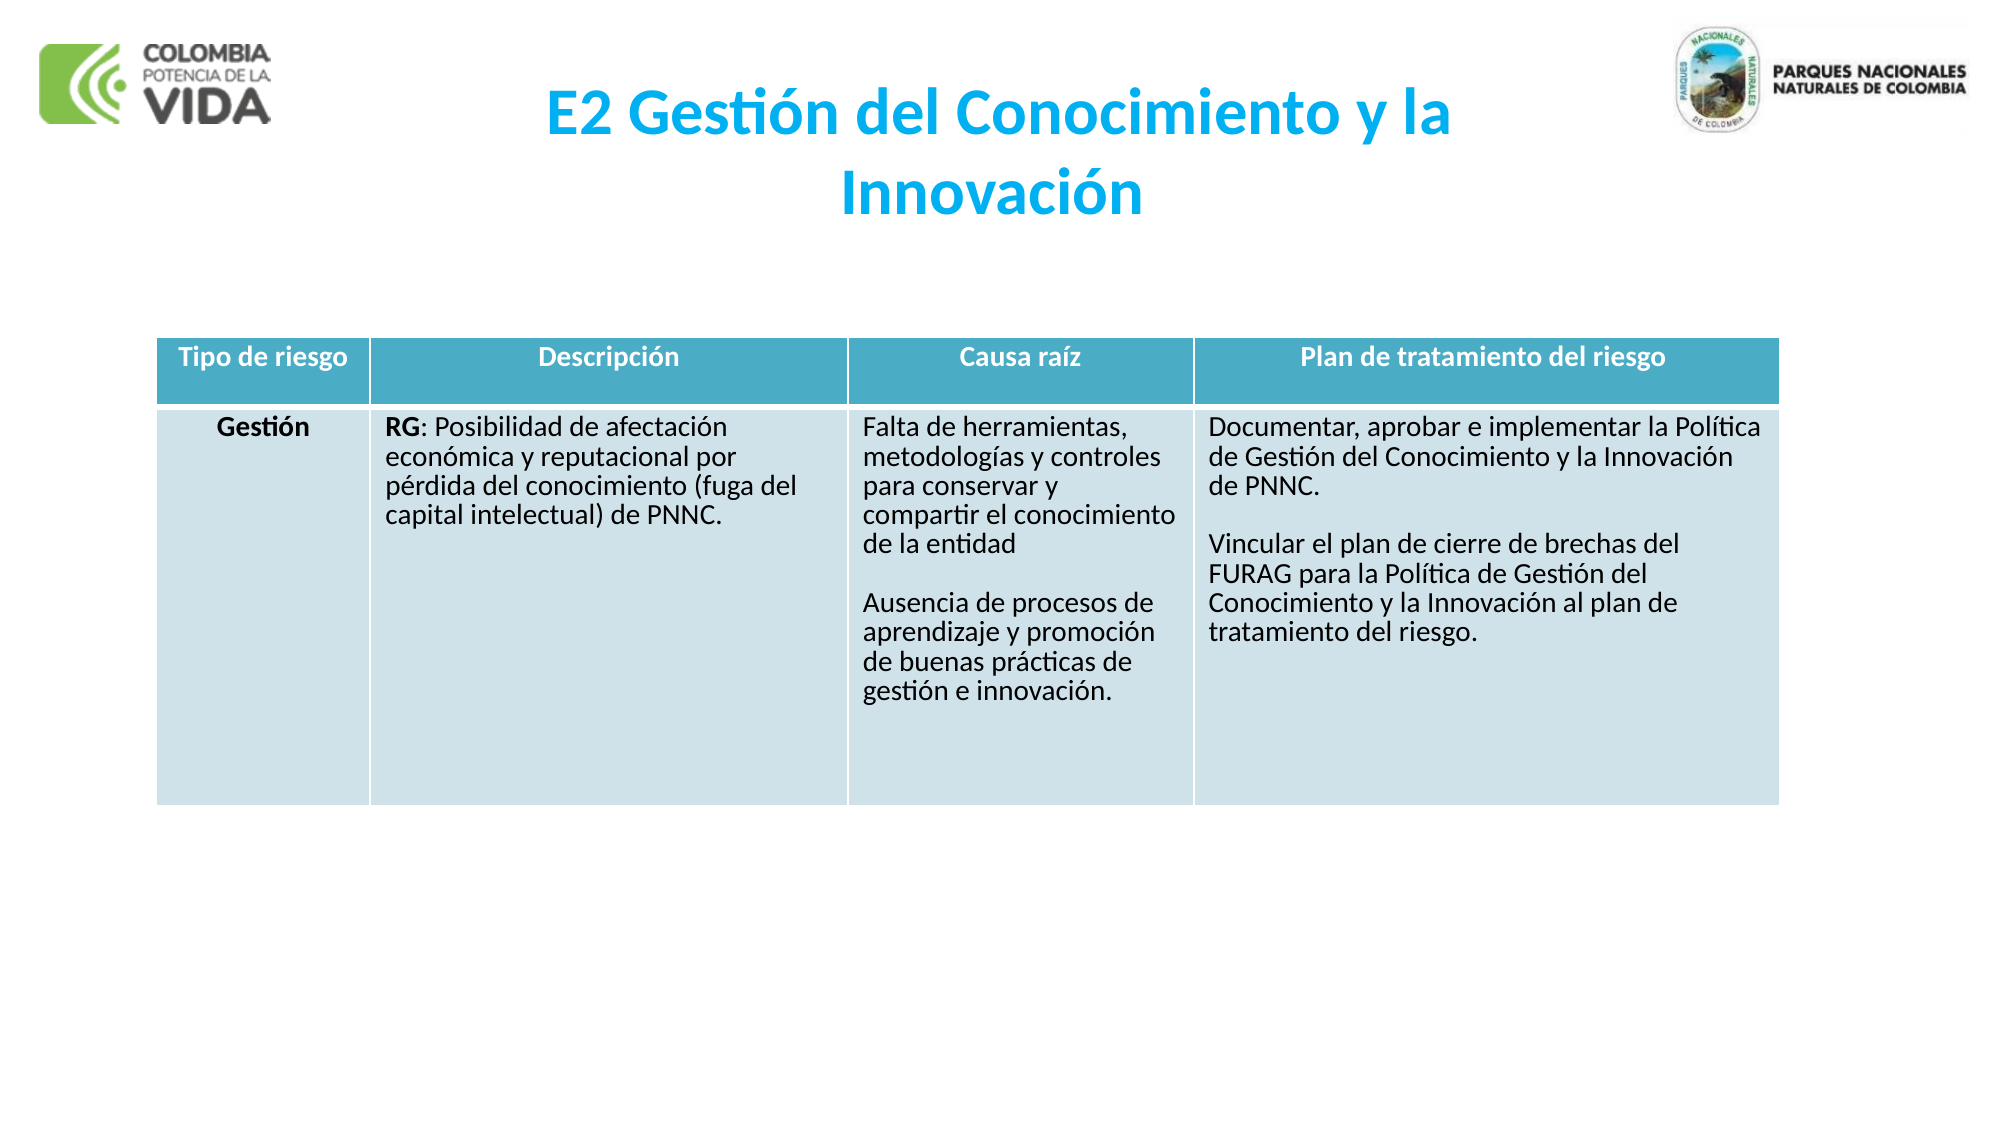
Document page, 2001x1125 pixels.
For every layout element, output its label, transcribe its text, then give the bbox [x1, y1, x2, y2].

table_header Plan de tratamiento del riesgo [1195, 338, 1779, 404]
picture [1673, 16, 1970, 135]
picture [39, 44, 271, 124]
table_cell RG: Posibilidad de afectación económica y reputacional por pérdida del conocimiento (fuga del capital intelectual) de PNNC. [371, 410, 847, 805]
table_cell Falta de herramientas, metodologías y controles para conservar y compartir el conocimiento de la entidad Ausencia de procesos de aprendizaje y promoción de buenas prácticas de gestión e innovación. [849, 410, 1193, 805]
table_header Descripción [371, 338, 847, 404]
title E2 Gestión del Conocimiento y la Innovación [425, 68, 1575, 230]
table_header Causa raíz [849, 338, 1193, 404]
table_cell Documentar, aprobar e implementar la Política de Gestión del Conocimiento y la Innovación de PNNC. Vincular el plan de cierre de brechas del FURAG para la Política de Gestión del Conocimiento y la Innovación al plan de tratamiento del riesgo. [1195, 410, 1779, 805]
table_cell Gestión [157, 410, 369, 805]
table_header Tipo de riesgo [157, 338, 369, 404]
